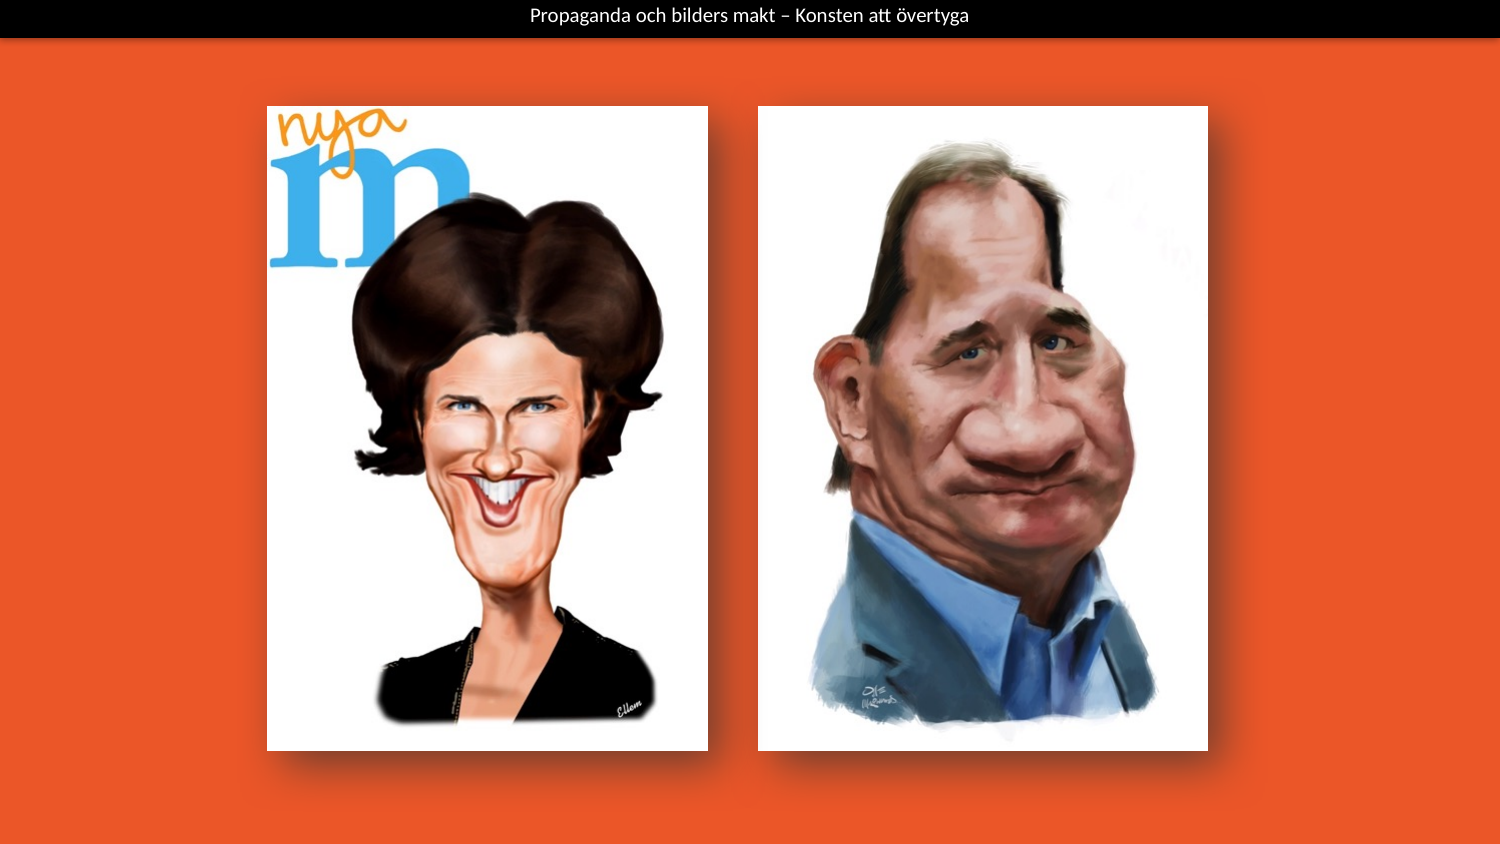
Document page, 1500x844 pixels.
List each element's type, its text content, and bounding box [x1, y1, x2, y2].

text_box [0, 32, 1500, 39]
picture [757, 105, 1208, 751]
text_box Propaganda och bilders makt – Konsten att övertyga [0, 0, 1500, 32]
picture [267, 105, 708, 751]
